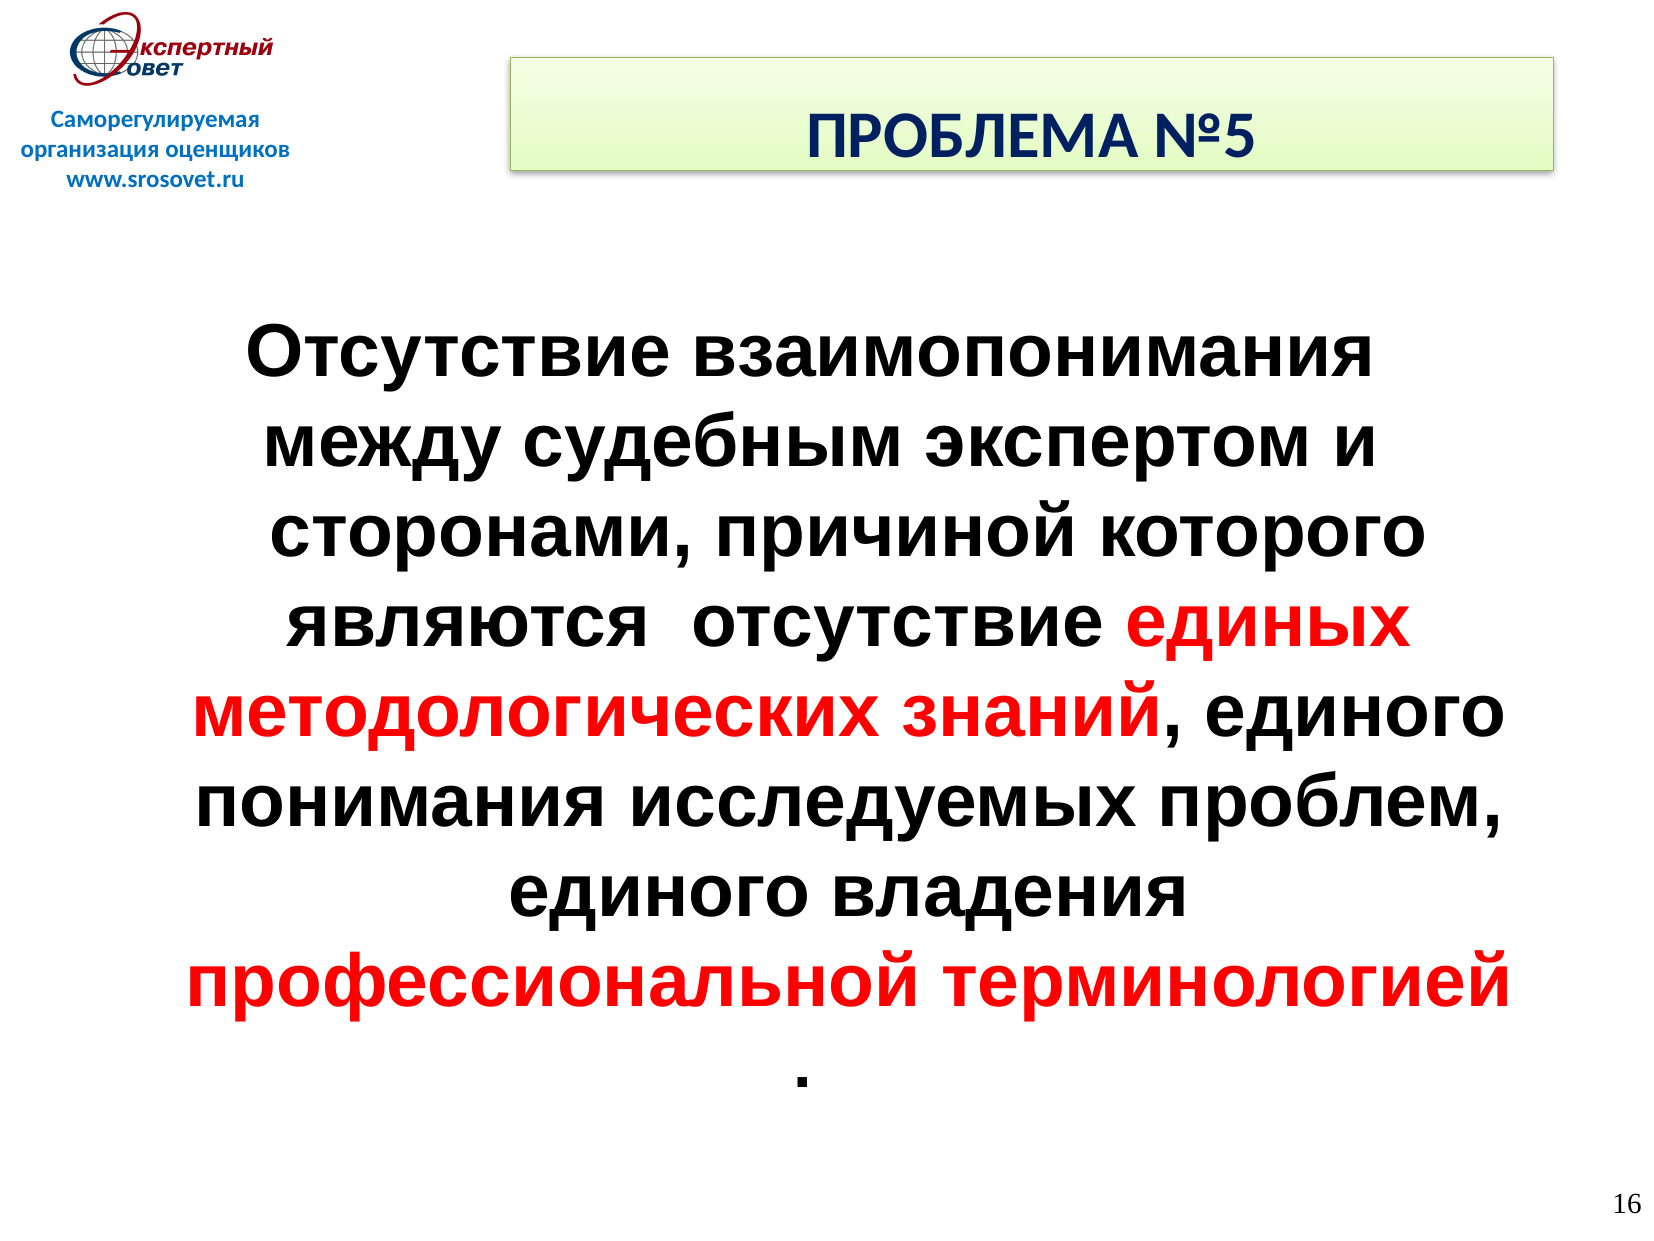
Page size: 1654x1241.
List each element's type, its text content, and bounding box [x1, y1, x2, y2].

picture [53, 0, 290, 104]
slide_number 16 [1486, 1184, 1642, 1241]
subtitle Отсутствие взаимопонимания между судебным экспертом и сторонами, причиной которого являются отсутствие единых методологических знаний, единого понимания исследуемых проблем, единого владения профессиональной терминологией . [100, 301, 1542, 1110]
text_box Саморегулируемая организация оценщиков www.srosovet.ru [0, 87, 329, 209]
title ПРОБЛЕМА №5 [510, 57, 1554, 171]
